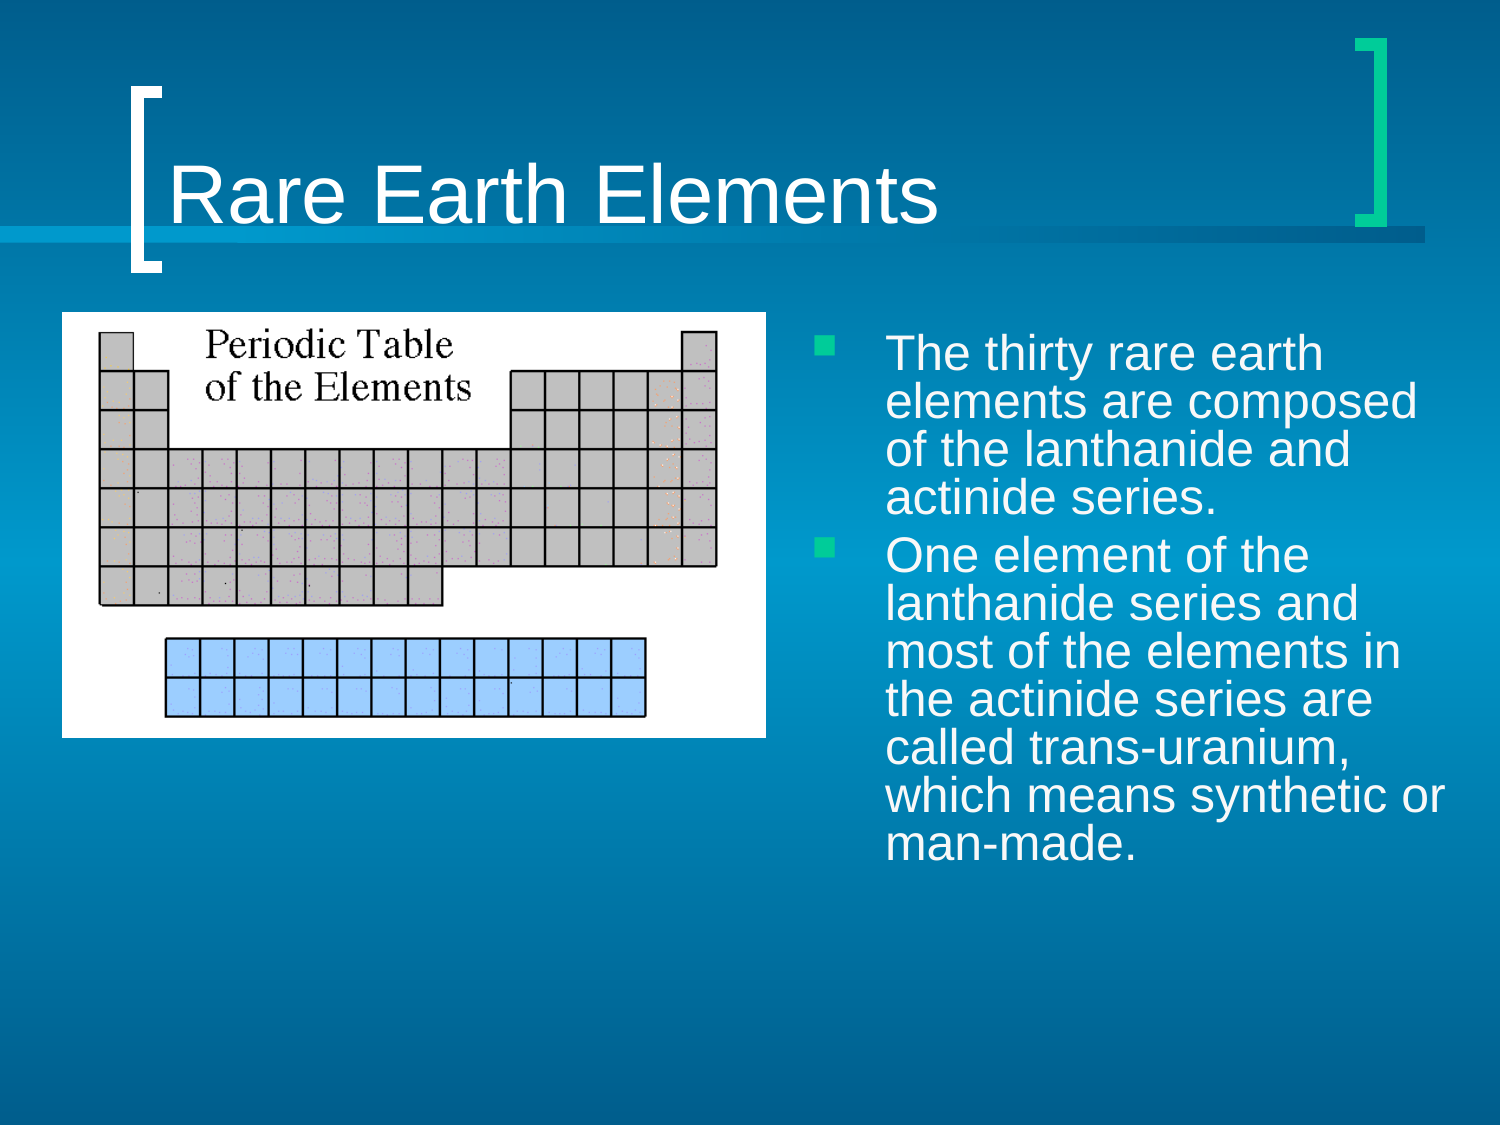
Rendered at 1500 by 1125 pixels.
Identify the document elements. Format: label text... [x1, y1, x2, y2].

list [62, 312, 766, 738]
title Rare Earth Elements [152, 15, 1328, 248]
list The thirty rare earth elements are composed of the lanthanide and actinide series. One element of the lanthanide series and most of the elements in the actinide series are called trans-uranium, which means synthetic or man-made. [796, 324, 1463, 1000]
